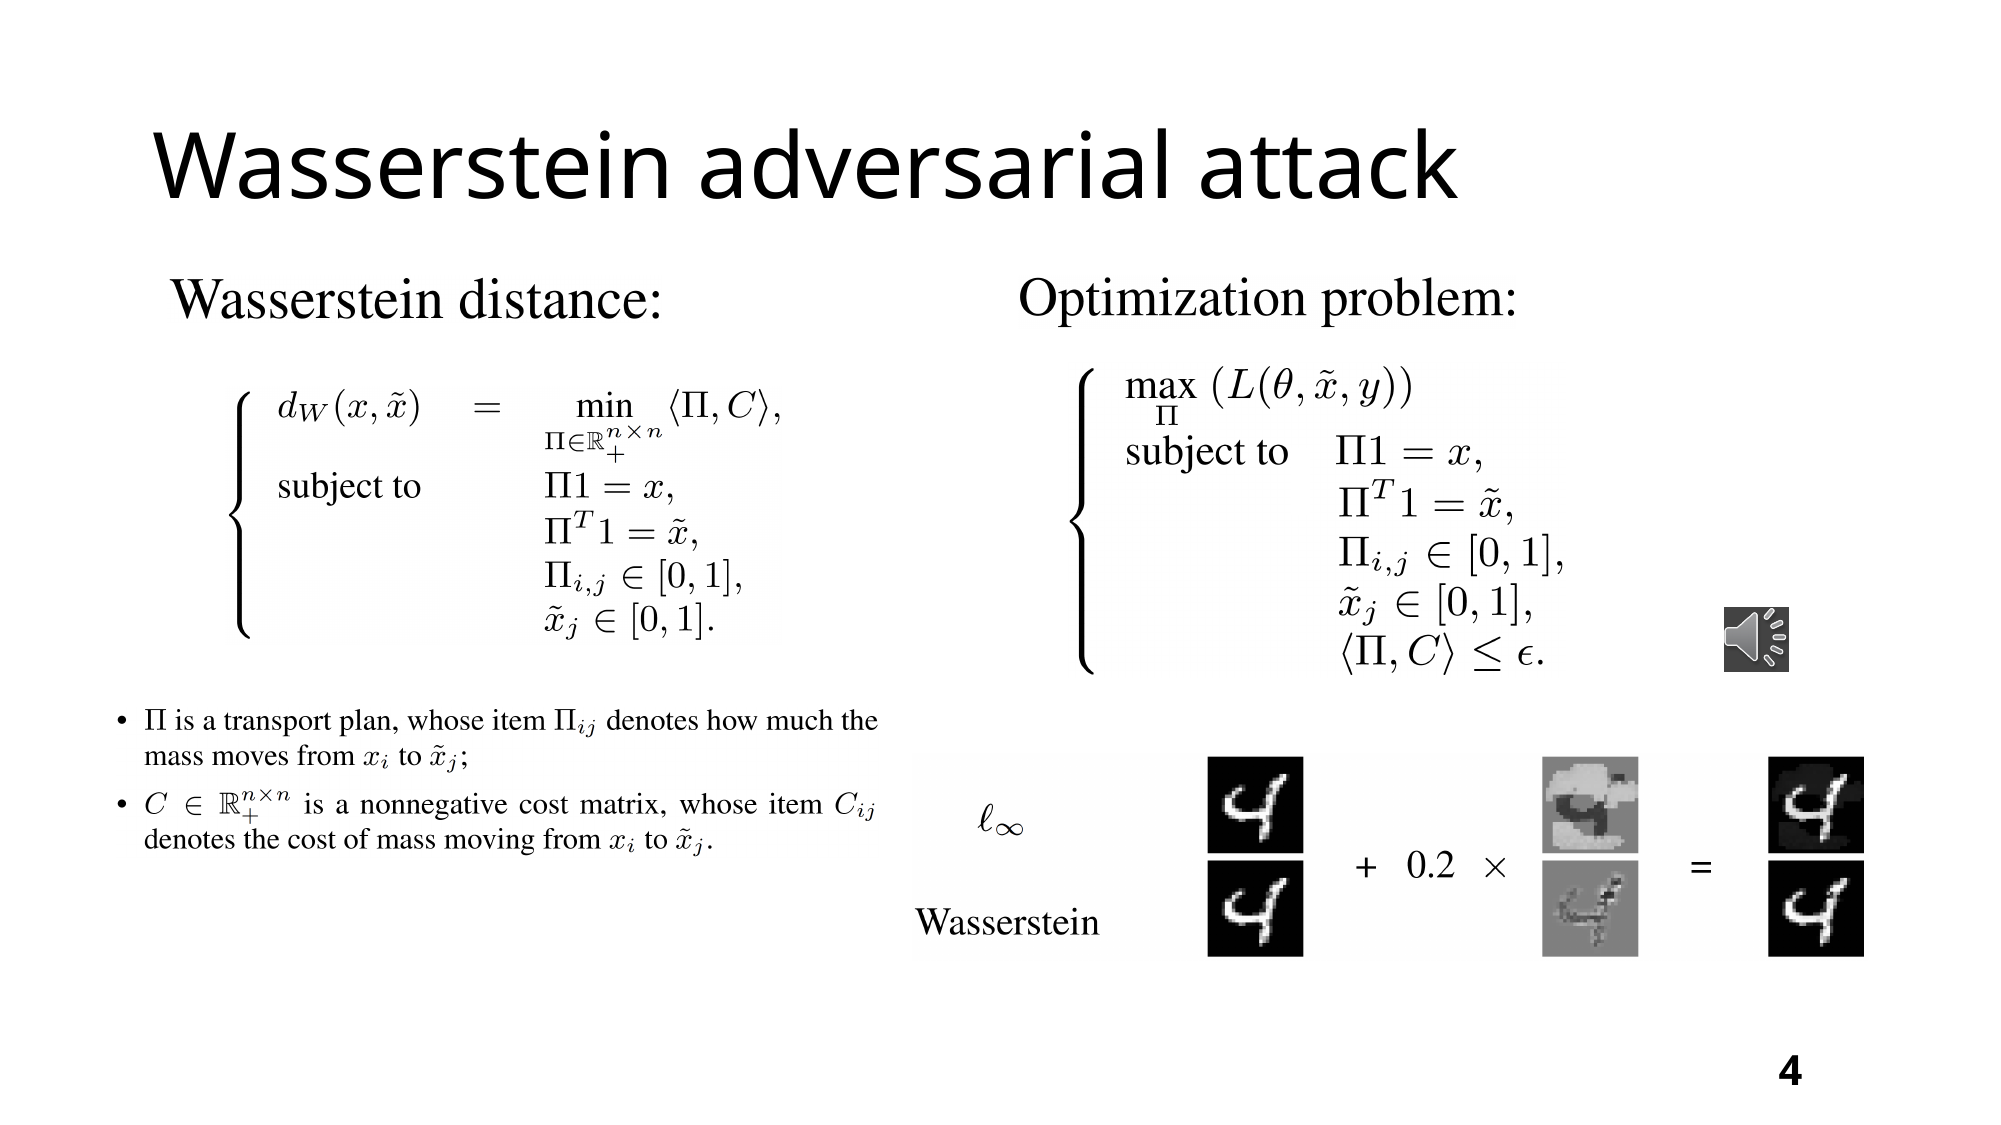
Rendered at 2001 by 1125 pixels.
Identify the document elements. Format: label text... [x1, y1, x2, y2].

picture [1068, 362, 1566, 678]
text_box 4 [1367, 1041, 1818, 1102]
picture [912, 753, 1869, 961]
picture [1723, 605, 1791, 673]
title Wasserstein adversarial attack [137, 59, 1863, 278]
picture [116, 707, 879, 858]
picture [1018, 275, 1516, 329]
picture [225, 386, 782, 645]
picture [167, 275, 662, 323]
